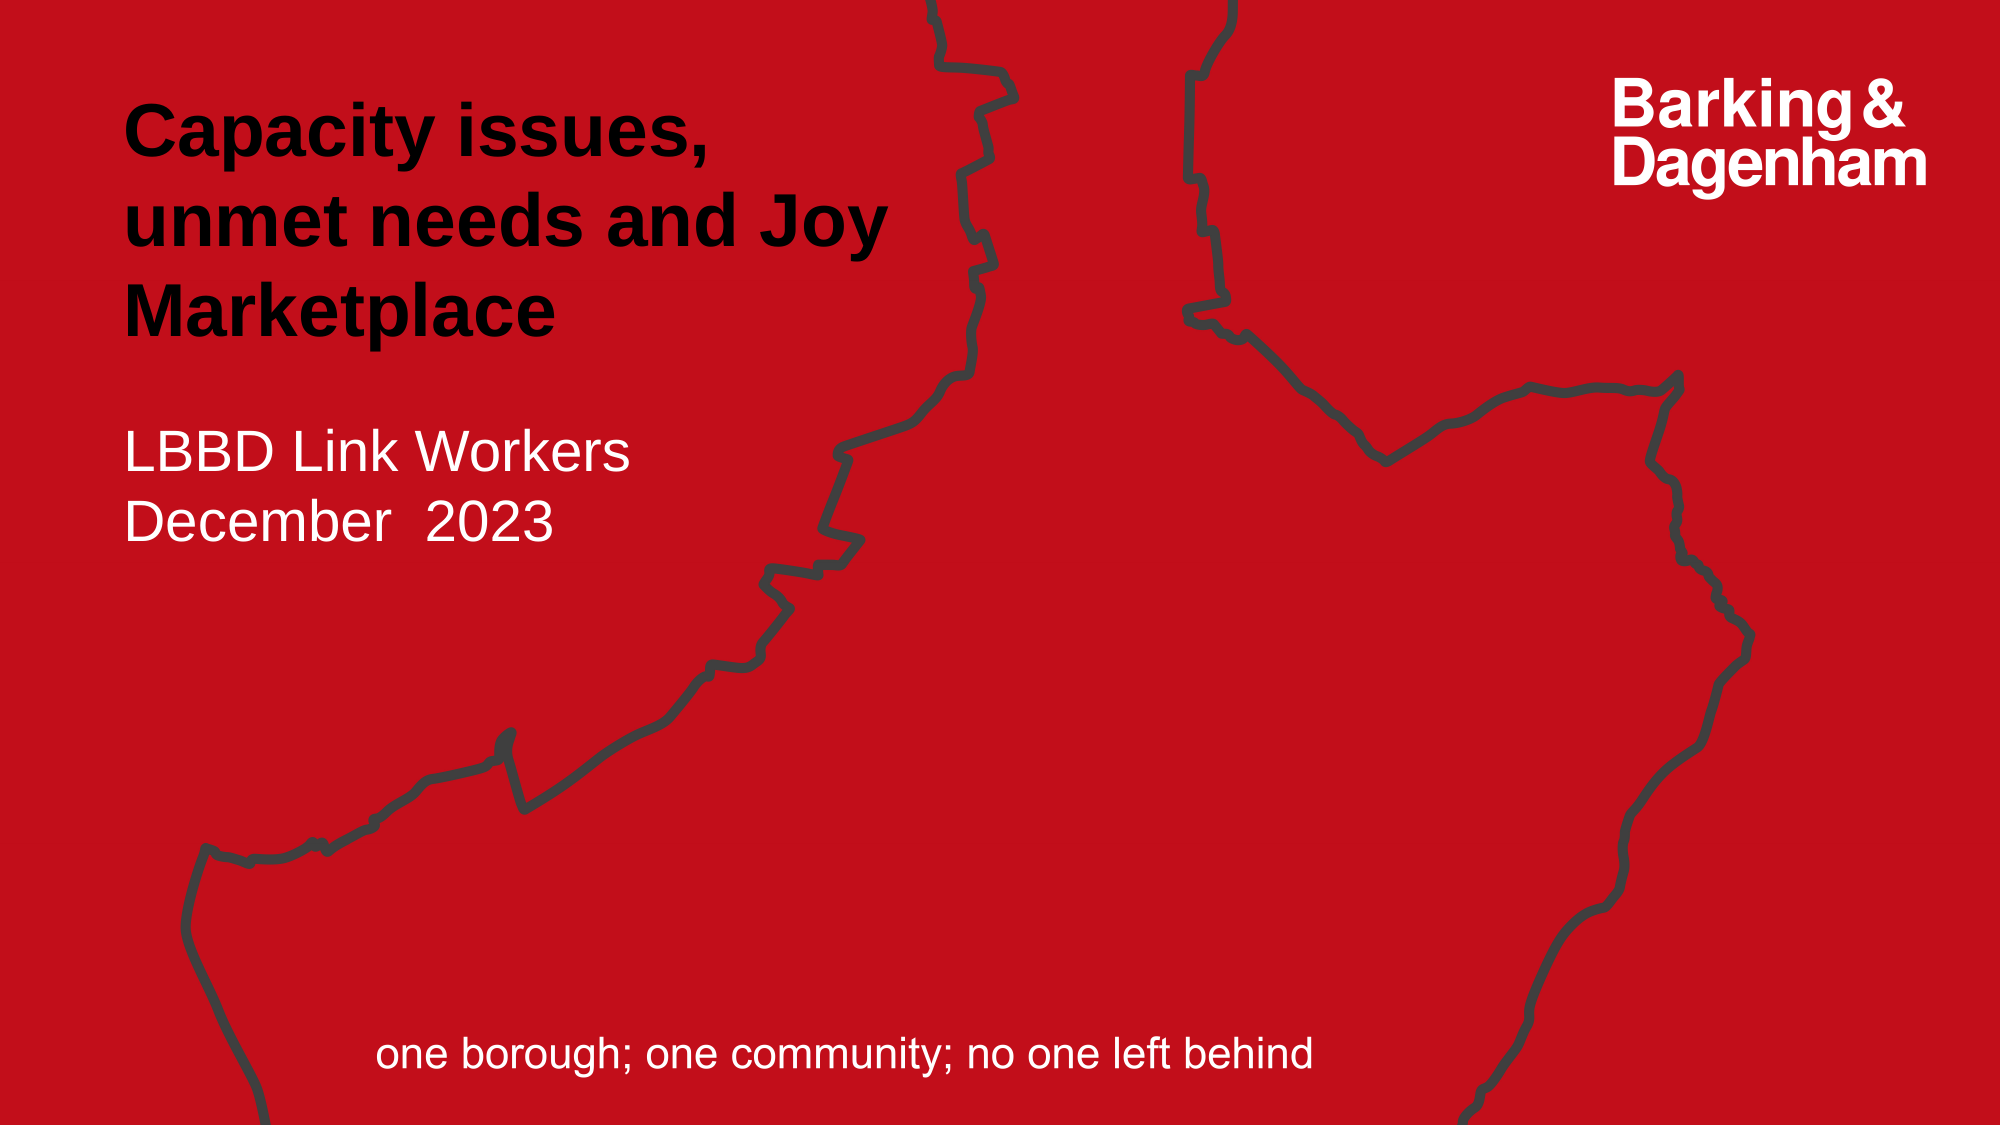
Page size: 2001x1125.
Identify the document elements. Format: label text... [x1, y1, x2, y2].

picture [0, 0, 2000, 1125]
text_box LBBD Link Workers December 2023 [108, 405, 810, 561]
text_box Capacity issues, unmet needs and Joy Marketplace [108, 73, 937, 359]
